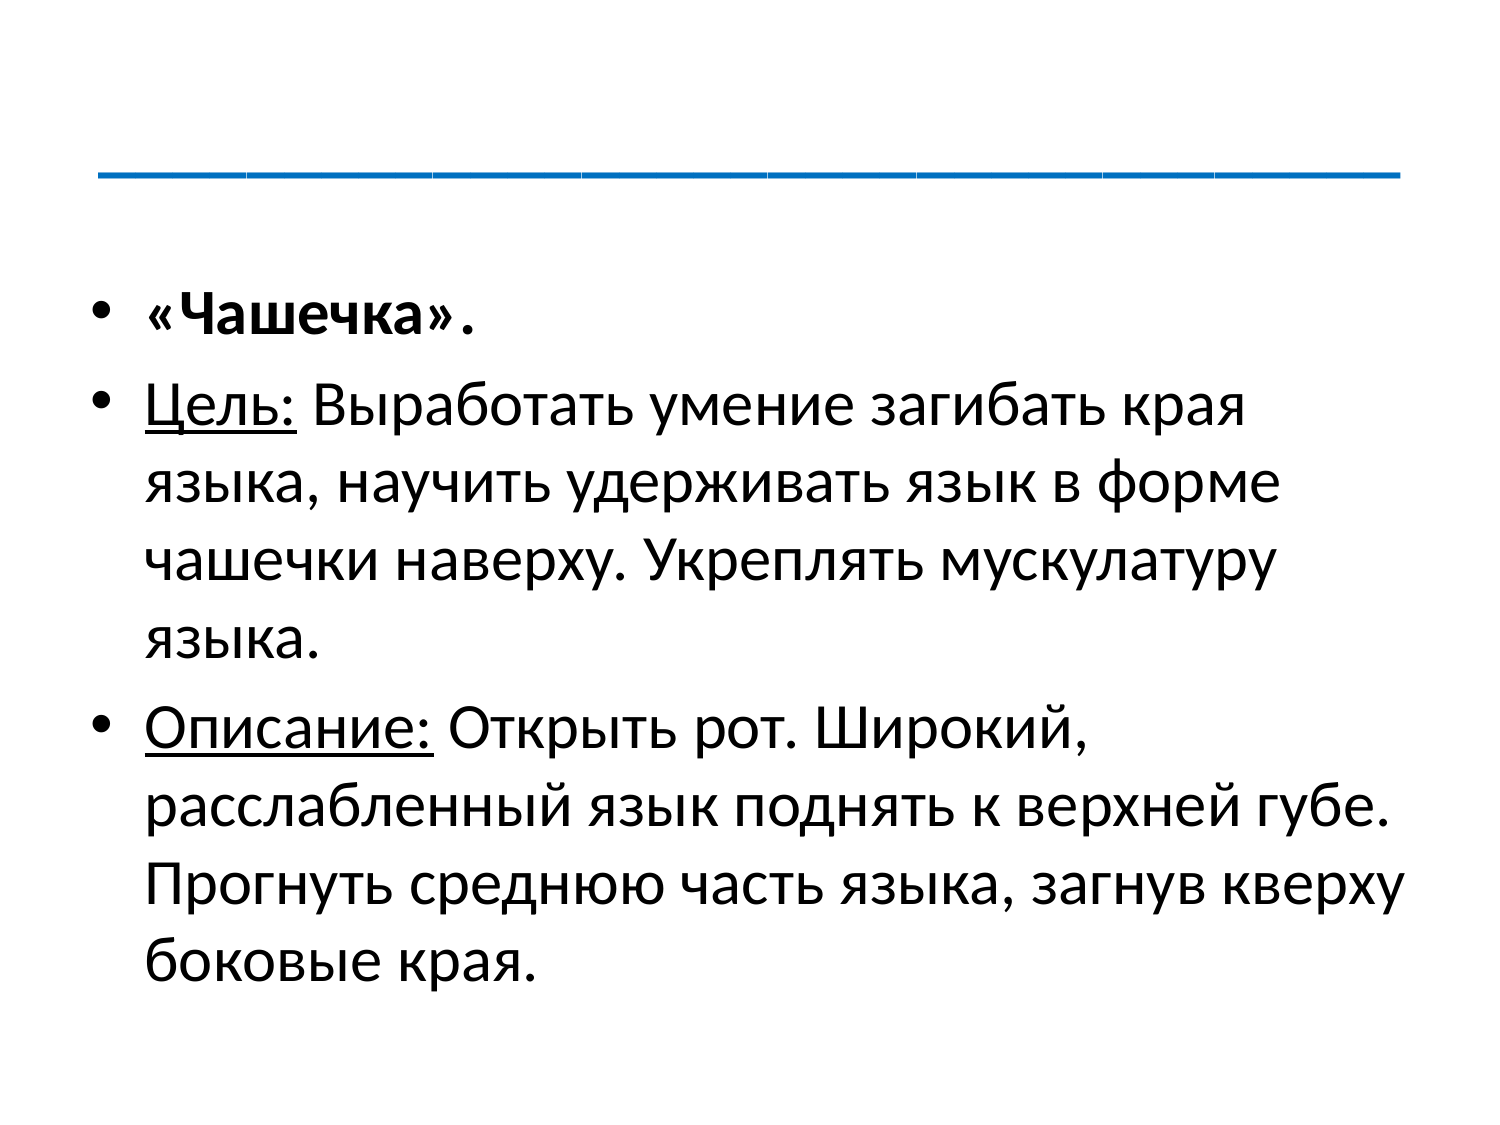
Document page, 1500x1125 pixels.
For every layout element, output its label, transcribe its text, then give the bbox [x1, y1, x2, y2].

title ___________________________________ [75, 45, 1425, 233]
list «Чашечка». Цель: Выработать умение загибать края языка, научить удерживать язык в форме чашечки наверху. Укреплять мускулатуру языка. Описание: Открыть рот. Широкий, расслабленный язык поднять к верхней губе. Прогнуть среднюю часть языка, загнув кверху боковые края. [75, 262, 1425, 1005]
